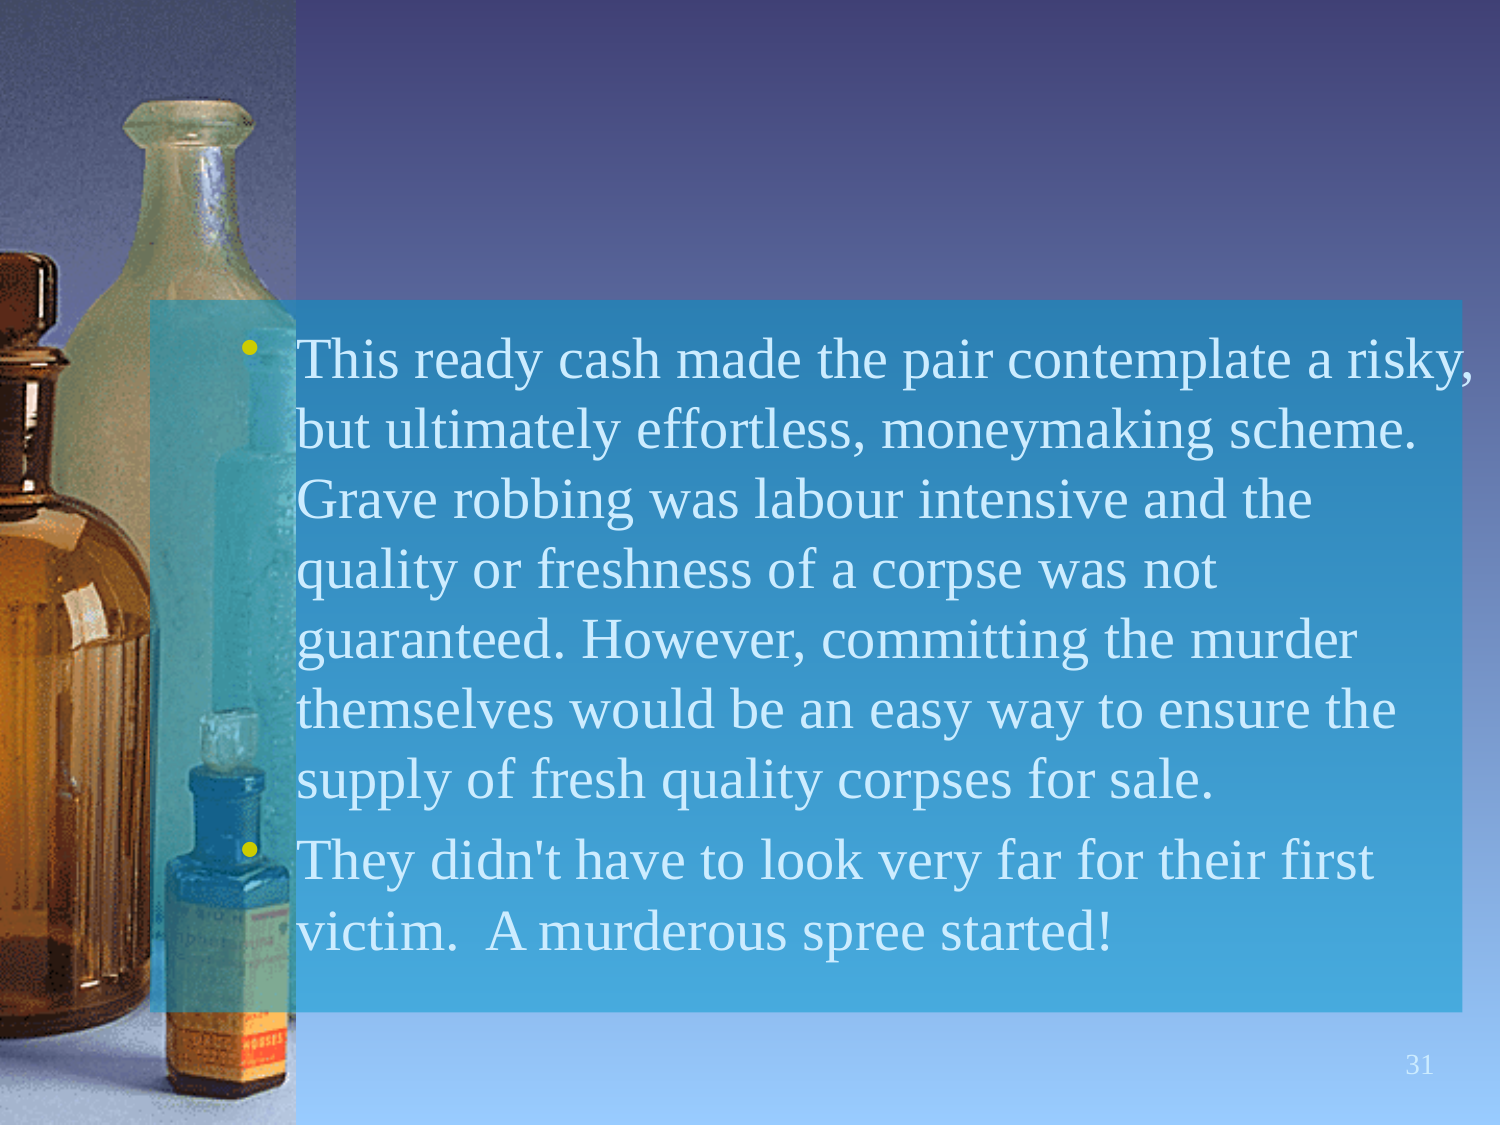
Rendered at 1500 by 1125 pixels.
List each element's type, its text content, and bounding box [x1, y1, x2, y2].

slide_number 31 [1137, 1025, 1450, 1100]
list This ready cash made the pair contemplate a risky, but ultimately effortless, moneymaking scheme. Grave robbing was labour intensive and the quality or freshness of a corpse was not guaranteed. However, committing the murder themselves would be an easy way to ensure the supply of fresh quality corpses for sale. They didn't have to look very far for their first victim. A murderous spree started! [225, 312, 1500, 988]
picture [0, 0, 296, 1125]
